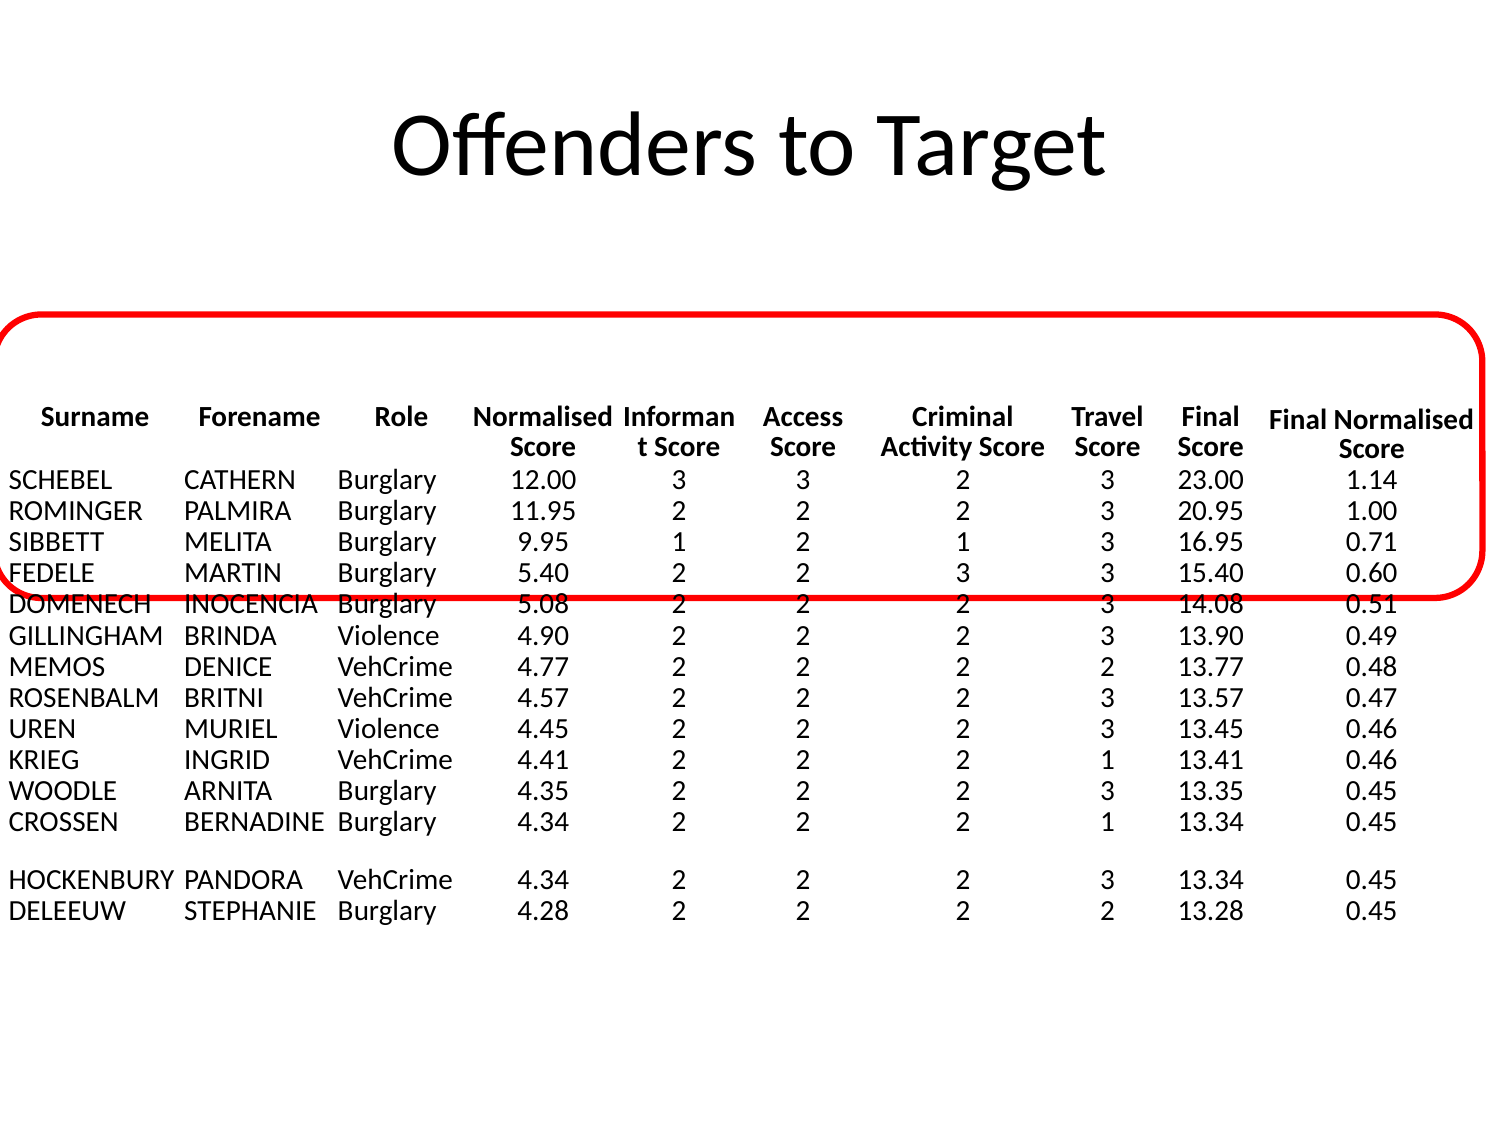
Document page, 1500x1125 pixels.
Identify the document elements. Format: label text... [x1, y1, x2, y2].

table_cell 2 [620, 776, 738, 808]
table_cell 4.34 [466, 839, 620, 897]
table_cell 2 [868, 683, 1058, 714]
table_cell 2 [738, 559, 868, 590]
table_cell 3 [1058, 621, 1157, 652]
text_box [0, 312, 1485, 588]
table_cell 15.40 [1157, 559, 1264, 590]
table_cell 20.95 [1157, 497, 1264, 528]
table_cell VehCrime [336, 683, 466, 714]
table_cell 13.28 [1157, 897, 1264, 928]
table_cell 2 [620, 559, 738, 590]
table_cell 2 [620, 621, 738, 652]
table_cell MARTIN [183, 559, 336, 590]
table_cell STEPHANIE [183, 897, 336, 928]
table_cell UREN [8, 714, 183, 745]
table_cell BRITNI [183, 683, 336, 714]
table_cell BRINDA [183, 621, 336, 652]
table_cell 5.40 [466, 559, 620, 590]
table_cell 2 [620, 839, 738, 897]
table_cell PANDORA [183, 839, 336, 897]
table_cell 2 [868, 652, 1058, 683]
table_cell 0.46 [1264, 714, 1479, 745]
table_cell 0.45 [1264, 808, 1479, 839]
table_cell 4.34 [466, 808, 620, 839]
table_cell 3 [1058, 590, 1157, 621]
table_cell 3 [1058, 714, 1157, 745]
table_cell 3 [868, 559, 1058, 590]
table_cell Burglary [336, 497, 466, 528]
table_cell ROMINGER [8, 497, 183, 528]
table_cell 1 [1058, 745, 1157, 776]
table_cell Violence [336, 621, 466, 652]
table_cell 2 [738, 897, 868, 928]
table_header Travel Score [1058, 404, 1157, 466]
table_cell 2 [868, 808, 1058, 839]
table_cell VehCrime [336, 745, 466, 776]
table_header Final Score [1157, 404, 1264, 466]
table_cell 13.34 [1157, 839, 1264, 897]
table_cell 13.45 [1157, 714, 1264, 745]
table_cell ROSENBALM [8, 683, 183, 714]
table_cell 2 [738, 745, 868, 776]
table_cell 1.00 [1264, 497, 1479, 528]
table_cell 0.71 [1264, 528, 1479, 559]
table_cell PALMIRA [183, 497, 336, 528]
table_cell GILLINGHAM [8, 621, 183, 652]
table_cell CATHERN [183, 466, 336, 497]
table_header Access Score [738, 404, 868, 466]
table_cell 2 [738, 621, 868, 652]
table_cell INGRID [183, 745, 336, 776]
table_cell VehCrime [336, 652, 466, 683]
table_cell 3 [1058, 776, 1157, 808]
table_cell 2 [738, 652, 868, 683]
table_cell BERNADINE [183, 808, 336, 839]
table_cell 0.51 [1264, 590, 1479, 621]
title Offenders to Target [75, 45, 1425, 233]
table_cell 13.90 [1157, 621, 1264, 652]
table_cell 13.35 [1157, 776, 1264, 808]
table_header Normalised Score [466, 404, 620, 466]
table_cell 2 [620, 683, 738, 714]
table_cell MELITA [183, 528, 336, 559]
table_cell 2 [1058, 897, 1157, 928]
table_cell 3 [1058, 497, 1157, 528]
table_cell INOCENCIA [183, 590, 336, 621]
table_cell 4.57 [466, 683, 620, 714]
table_cell 2 [620, 897, 738, 928]
table_cell 13.34 [1157, 808, 1264, 839]
table_header Final Normalised Score [1264, 404, 1479, 466]
table_cell 2 [868, 839, 1058, 897]
table_cell 3 [1058, 466, 1157, 497]
table_cell 1 [868, 528, 1058, 559]
table_cell 0.46 [1264, 745, 1479, 776]
table_cell 0.49 [1264, 621, 1479, 652]
table_cell 11.95 [466, 497, 620, 528]
table_cell 9.95 [466, 528, 620, 559]
table_cell 23.00 [1157, 466, 1264, 497]
table_cell ARNITA [183, 776, 336, 808]
table_header Criminal Activity Score [868, 404, 1058, 466]
table_cell 4.41 [466, 745, 620, 776]
table_header Forename [183, 404, 336, 466]
table_cell SIBBETT [8, 528, 183, 559]
table_cell 3 [1058, 683, 1157, 714]
table_cell 4.90 [466, 621, 620, 652]
table_cell 2 [868, 776, 1058, 808]
table_cell 2 [738, 714, 868, 745]
table_cell MURIEL [183, 714, 336, 745]
table_cell 3 [620, 466, 738, 497]
table_cell 3 [1058, 559, 1157, 590]
table_cell 4.28 [466, 897, 620, 928]
table_cell 1 [620, 528, 738, 559]
table_cell Burglary [336, 897, 466, 928]
table_cell DELEEUW [8, 897, 183, 928]
table_cell 2 [738, 808, 868, 839]
table_cell KRIEG [8, 745, 183, 776]
table_cell 2 [620, 497, 738, 528]
table_cell 2 [868, 621, 1058, 652]
table_cell 0.45 [1264, 897, 1479, 928]
table_cell 2 [620, 808, 738, 839]
table_cell VehCrime [336, 839, 466, 897]
table_cell Burglary [336, 590, 466, 621]
table_cell 3 [738, 466, 868, 497]
table_cell 2 [738, 776, 868, 808]
table_cell 5.08 [466, 590, 620, 621]
table_cell 13.77 [1157, 652, 1264, 683]
table_cell DOMENECH [8, 590, 183, 621]
table_cell HOCKENBURY [8, 839, 183, 897]
table_cell 2 [738, 497, 868, 528]
table_cell 13.41 [1157, 745, 1264, 776]
table_cell MEMOS [8, 652, 183, 683]
table_cell Burglary [336, 559, 466, 590]
table_cell 0.60 [1264, 559, 1479, 590]
table_cell 2 [620, 652, 738, 683]
table_cell 4.45 [466, 714, 620, 745]
table_cell 13.57 [1157, 683, 1264, 714]
table_cell Burglary [336, 466, 466, 497]
table_cell FEDELE [8, 559, 183, 590]
table_cell Violence [336, 714, 466, 745]
table_cell 4.77 [466, 652, 620, 683]
table_cell 0.45 [1264, 839, 1479, 897]
table_cell Burglary [336, 808, 466, 839]
table_cell 14.08 [1157, 590, 1264, 621]
table_cell 2 [738, 590, 868, 621]
table_cell 2 [868, 714, 1058, 745]
table_cell 2 [738, 683, 868, 714]
table_cell 1 [1058, 808, 1157, 839]
table_cell SCHEBEL [8, 466, 183, 497]
table_header Informant Score [620, 404, 738, 466]
table_cell 2 [620, 714, 738, 745]
table_cell 3 [1058, 528, 1157, 559]
table_cell 2 [620, 745, 738, 776]
table_cell 2 [868, 466, 1058, 497]
table_cell Burglary [336, 528, 466, 559]
table_header Role [336, 404, 466, 466]
table_cell 3 [1058, 839, 1157, 897]
table_cell 0.45 [1264, 776, 1479, 808]
table_cell DENICE [183, 652, 336, 683]
table_cell 4.35 [466, 776, 620, 808]
table_cell 0.48 [1264, 652, 1479, 683]
table_cell 16.95 [1157, 528, 1264, 559]
table_cell Burglary [336, 776, 466, 808]
table_cell 2 [738, 528, 868, 559]
table_header Surname [8, 404, 183, 466]
table_cell 2 [868, 590, 1058, 621]
table_cell 12.00 [466, 466, 620, 497]
table_cell 2 [1058, 652, 1157, 683]
table_cell 2 [620, 590, 738, 621]
table_cell 2 [868, 497, 1058, 528]
table_cell 0.47 [1264, 683, 1479, 714]
table_cell 2 [868, 745, 1058, 776]
table_cell 2 [868, 897, 1058, 928]
table_cell WOODLE [8, 776, 183, 808]
table_cell CROSSEN [8, 808, 183, 839]
table_cell 2 [738, 839, 868, 897]
table_cell 1.14 [1264, 466, 1479, 497]
